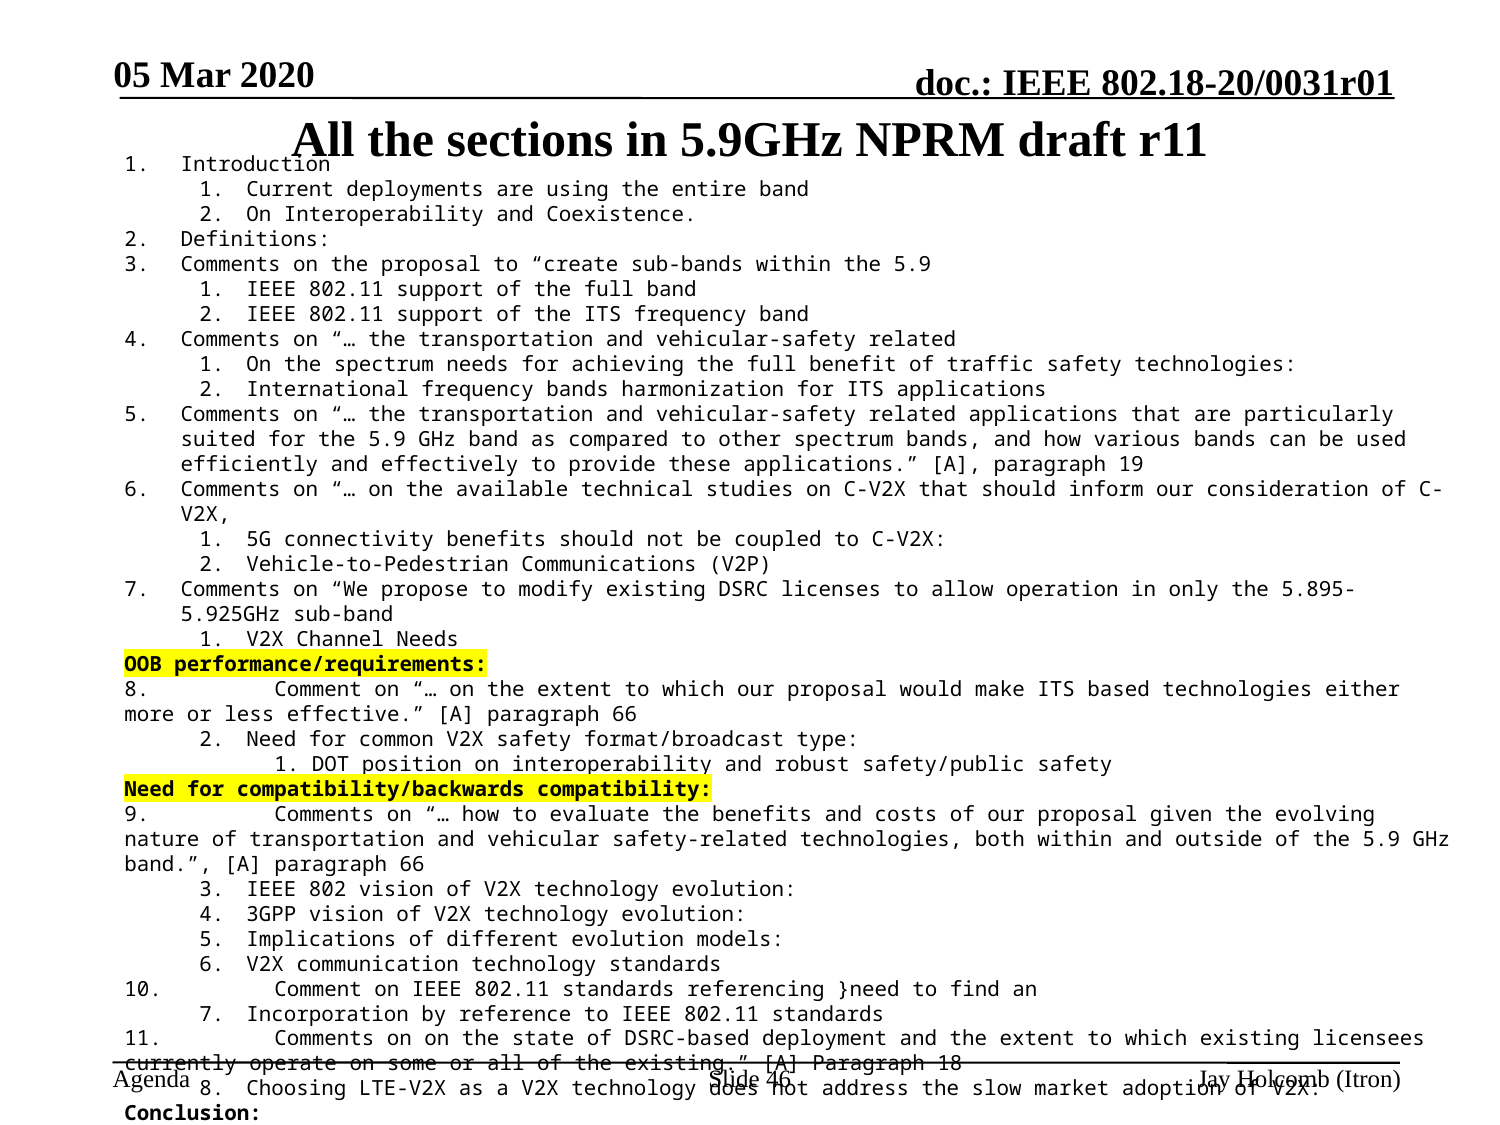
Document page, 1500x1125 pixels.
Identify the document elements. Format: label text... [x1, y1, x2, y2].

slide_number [113, 49, 476, 94]
slide_number Slide 46 [699, 1061, 800, 1123]
list Introduction Current deployments are using the entire band On Interoperability and Coexistence. Definitions: Comments on the proposal to “create sub-bands within the 5.9 IEEE 802.11 support of the full band IEEE 802.11 support of the ITS frequency band Comments on “… the transportation and vehicular-safety related On the spectrum needs for achieving the full benefit of traffic safety technologies: International frequency bands harmonization for ITS applications Comments on “… the transportation and vehicular-safety related applications that are particularly suited for the 5.9 GHz band as compared to other spectrum bands, and how various bands can be used efficiently and effectively to provide these applications.” [A], paragraph 19 Comments on “… on the available technical studies on C-V2X that should inform our consideration of C-V2X, 5G connectivity benefits should not be coupled to C-V2X: Vehicle-to-Pedestrian Communications (V2P) Comments on “We propose to modify existing DSRC licenses to allow operation in only the 5.895-5.925GHz sub-band V2X Channel Needs OOB performance/requirements: 8. Comment on “… on the extent to which our proposal would make ITS based technologies either more or less effective.” [A] paragraph 66 Need for common V2X safety format/broadcast type: DOT position on interoperability and robust safety/public safety Need for compatibility/backwards compatibility: 9. Comments on “… how to evaluate the benefits and costs of our proposal given the evolving nature of transportation and vehicular safety-related technologies, both within and outside of the 5.9 GHz band.”, [A] paragraph 66 IEEE 802 vision of V2X technology evolution: 3GPP vision of V2X technology evolution: Implications of different evolution models: V2X communication technology standards 10. Comment on IEEE 802.11 standards referencing }need to find an Incorporation by reference to IEEE 802.11 standards 11. Comments on on the state of DSRC-based deployment and the extent to which existing licensees currently operate on some or all of the existing.” [A] Paragraph 18 Choosing LTE-V2X as a V2X technology does not address the slow market adoption of V2X: Conclusion: [108, 142, 1471, 819]
footer Jay Holcomb (Itron) [878, 1061, 1402, 1093]
title All the sections in 5.9GHz NPRM draft r11 [112, 94, 1388, 179]
